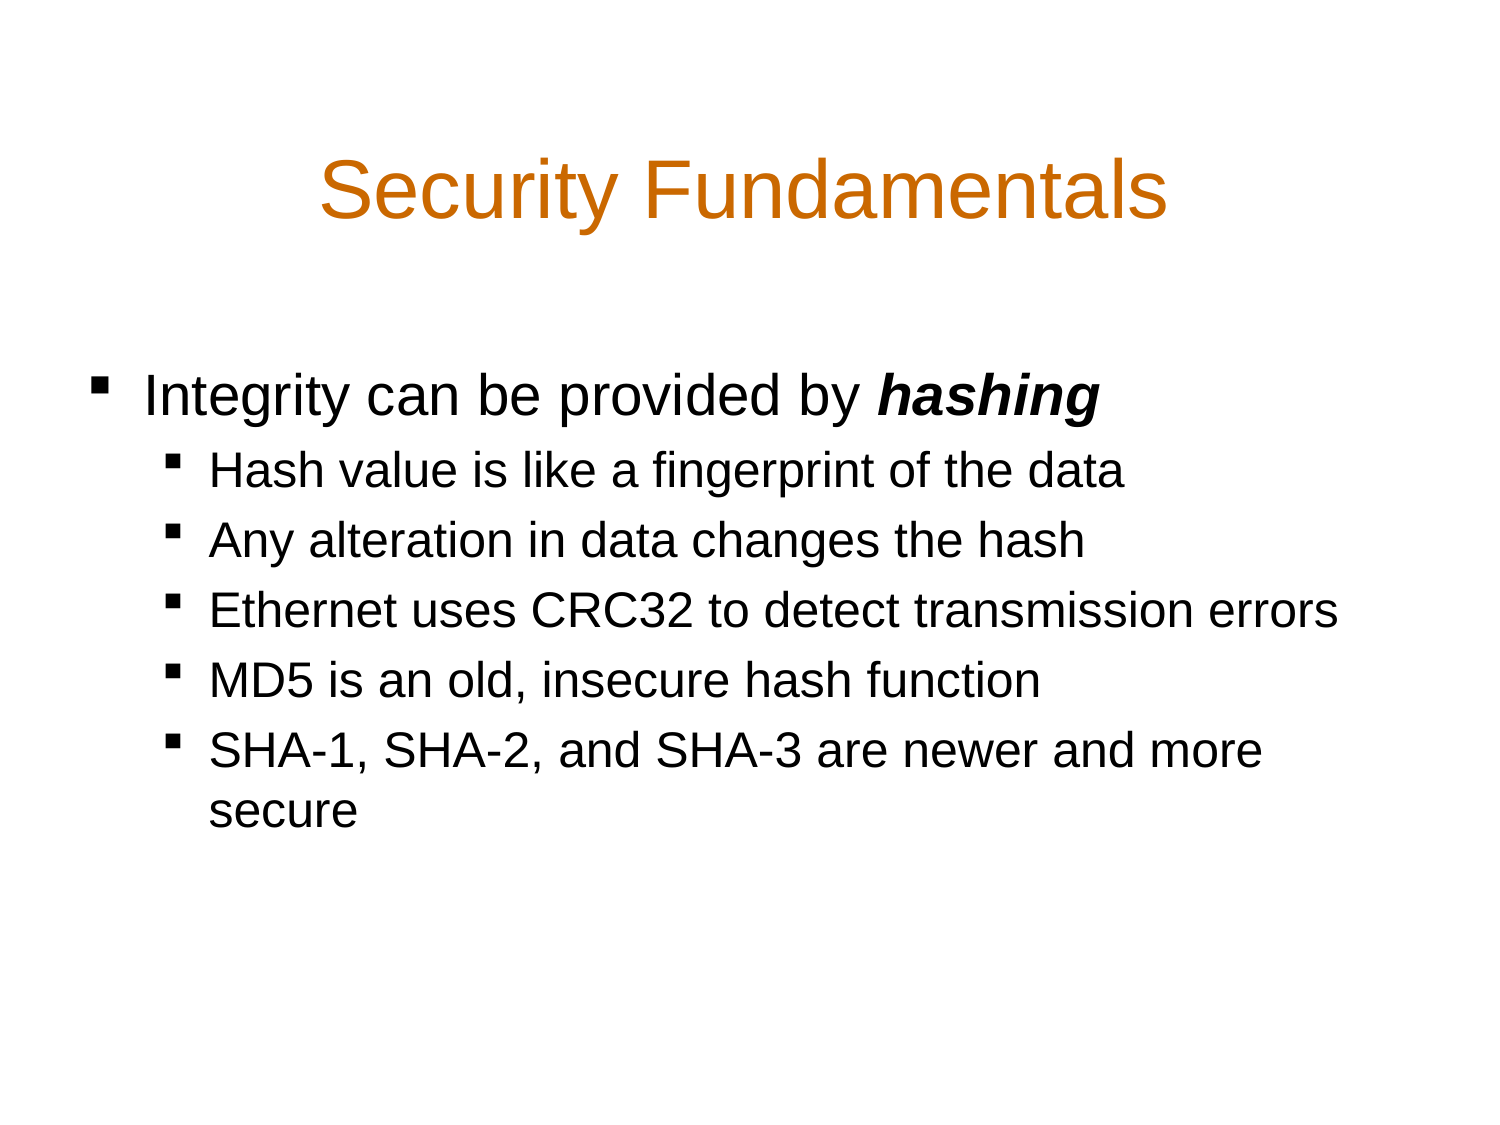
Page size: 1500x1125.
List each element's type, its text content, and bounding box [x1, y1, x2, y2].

title Security Fundamentals [69, 137, 1419, 233]
list Integrity can be provided by hashing Hash value is like a fingerprint of the data Any alteration in data changes the hash Ethernet uses CRC32 to detect transmission errors MD5 is an old, insecure hash function SHA-1, SHA-2, and SHA-3 are newer and more secure [71, 350, 1419, 1063]
